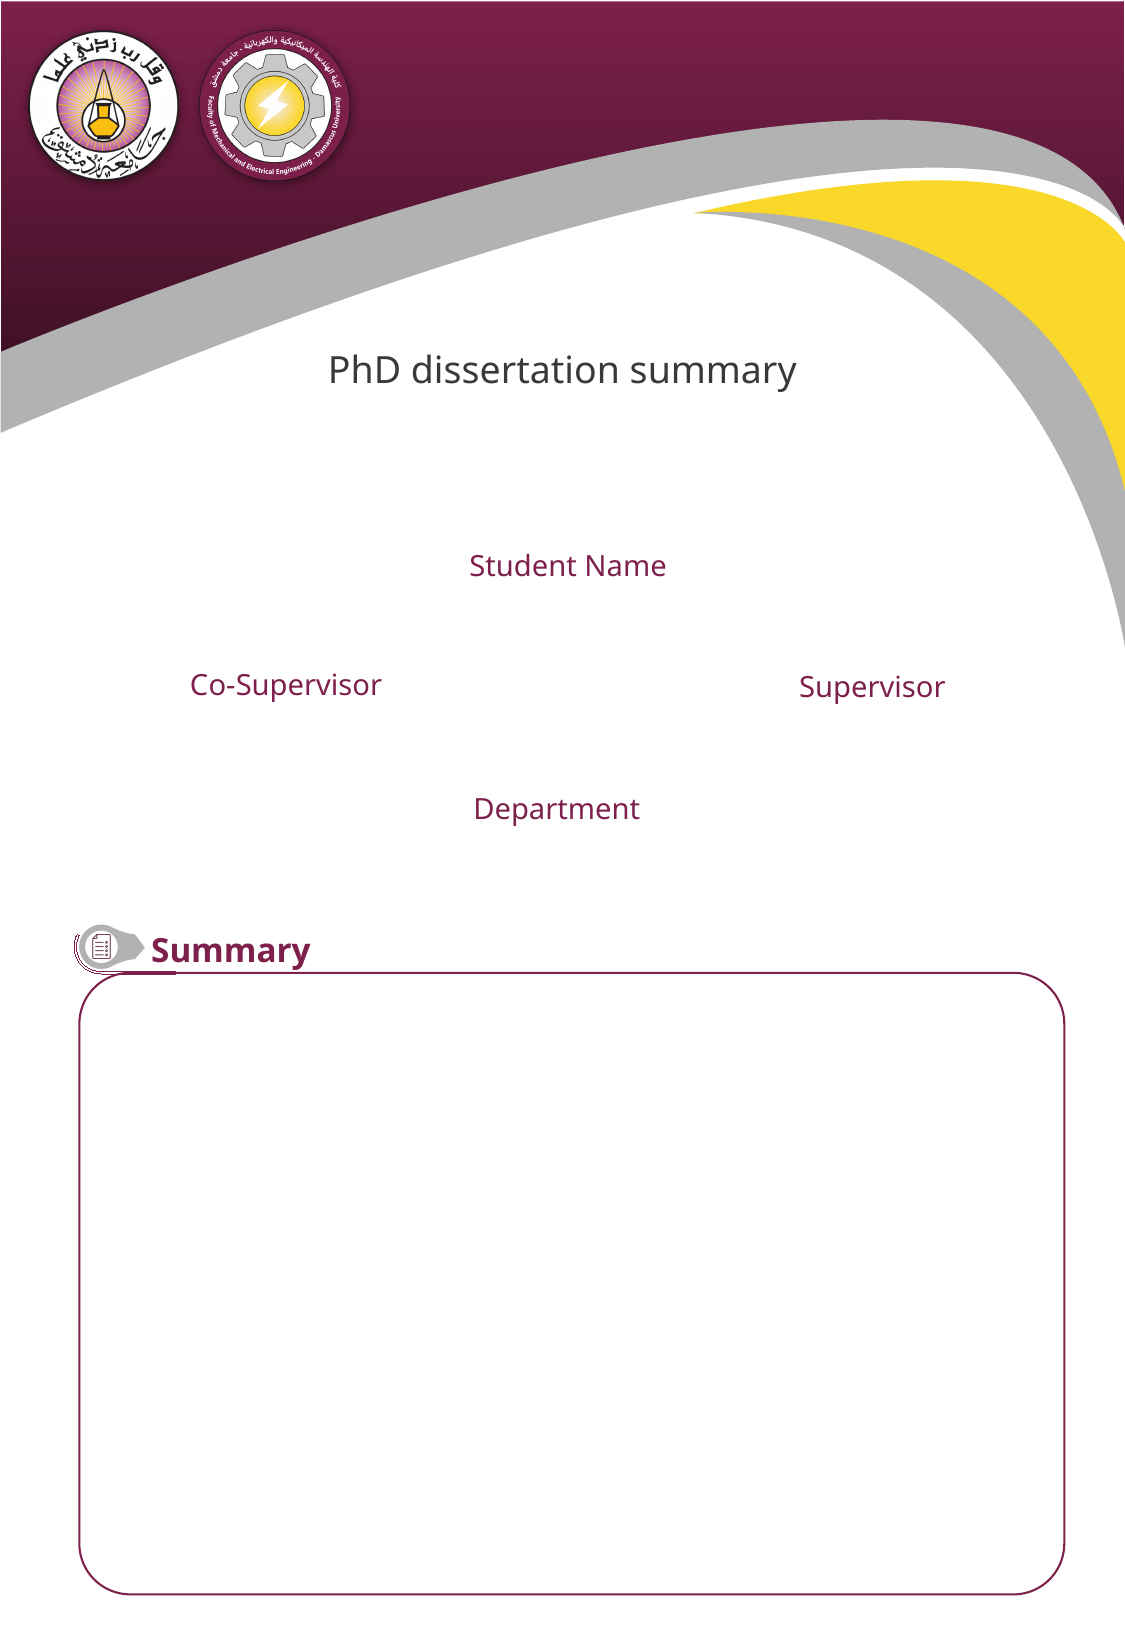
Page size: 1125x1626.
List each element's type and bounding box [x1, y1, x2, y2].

picture [199, 30, 350, 181]
picture [28, 30, 179, 181]
picture [89, 934, 114, 959]
